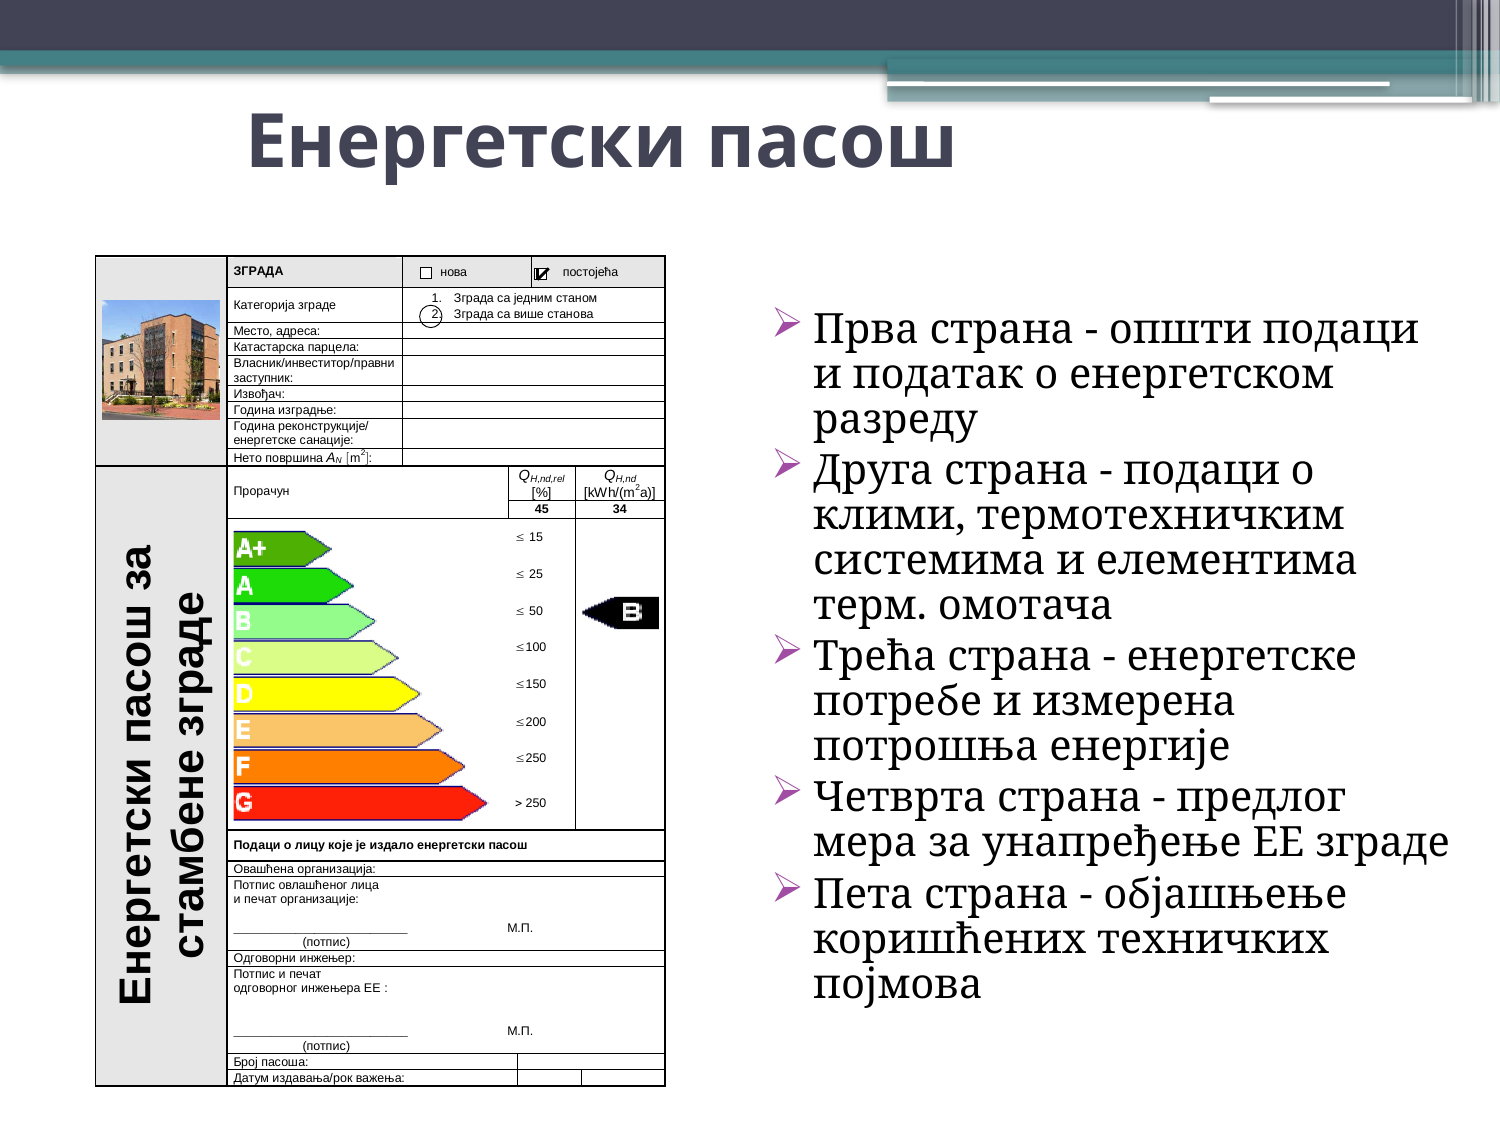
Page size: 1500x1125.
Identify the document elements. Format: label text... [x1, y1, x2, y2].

picture [76, 255, 673, 1106]
list Прва страна - општи подаци и податак о енергетском разреду Друга страна - подаци о клими, термотехничким системима и елементима терм. омотача Трећа страна - енергетске потрeбе и измерена потрошња енергије Четврта страна - предлог мера за унапређење ЕЕ зграде Пета страна - објашњење коришћених техничких појмова [738, 243, 1472, 1094]
title Енергетски пасош [230, 78, 1381, 197]
